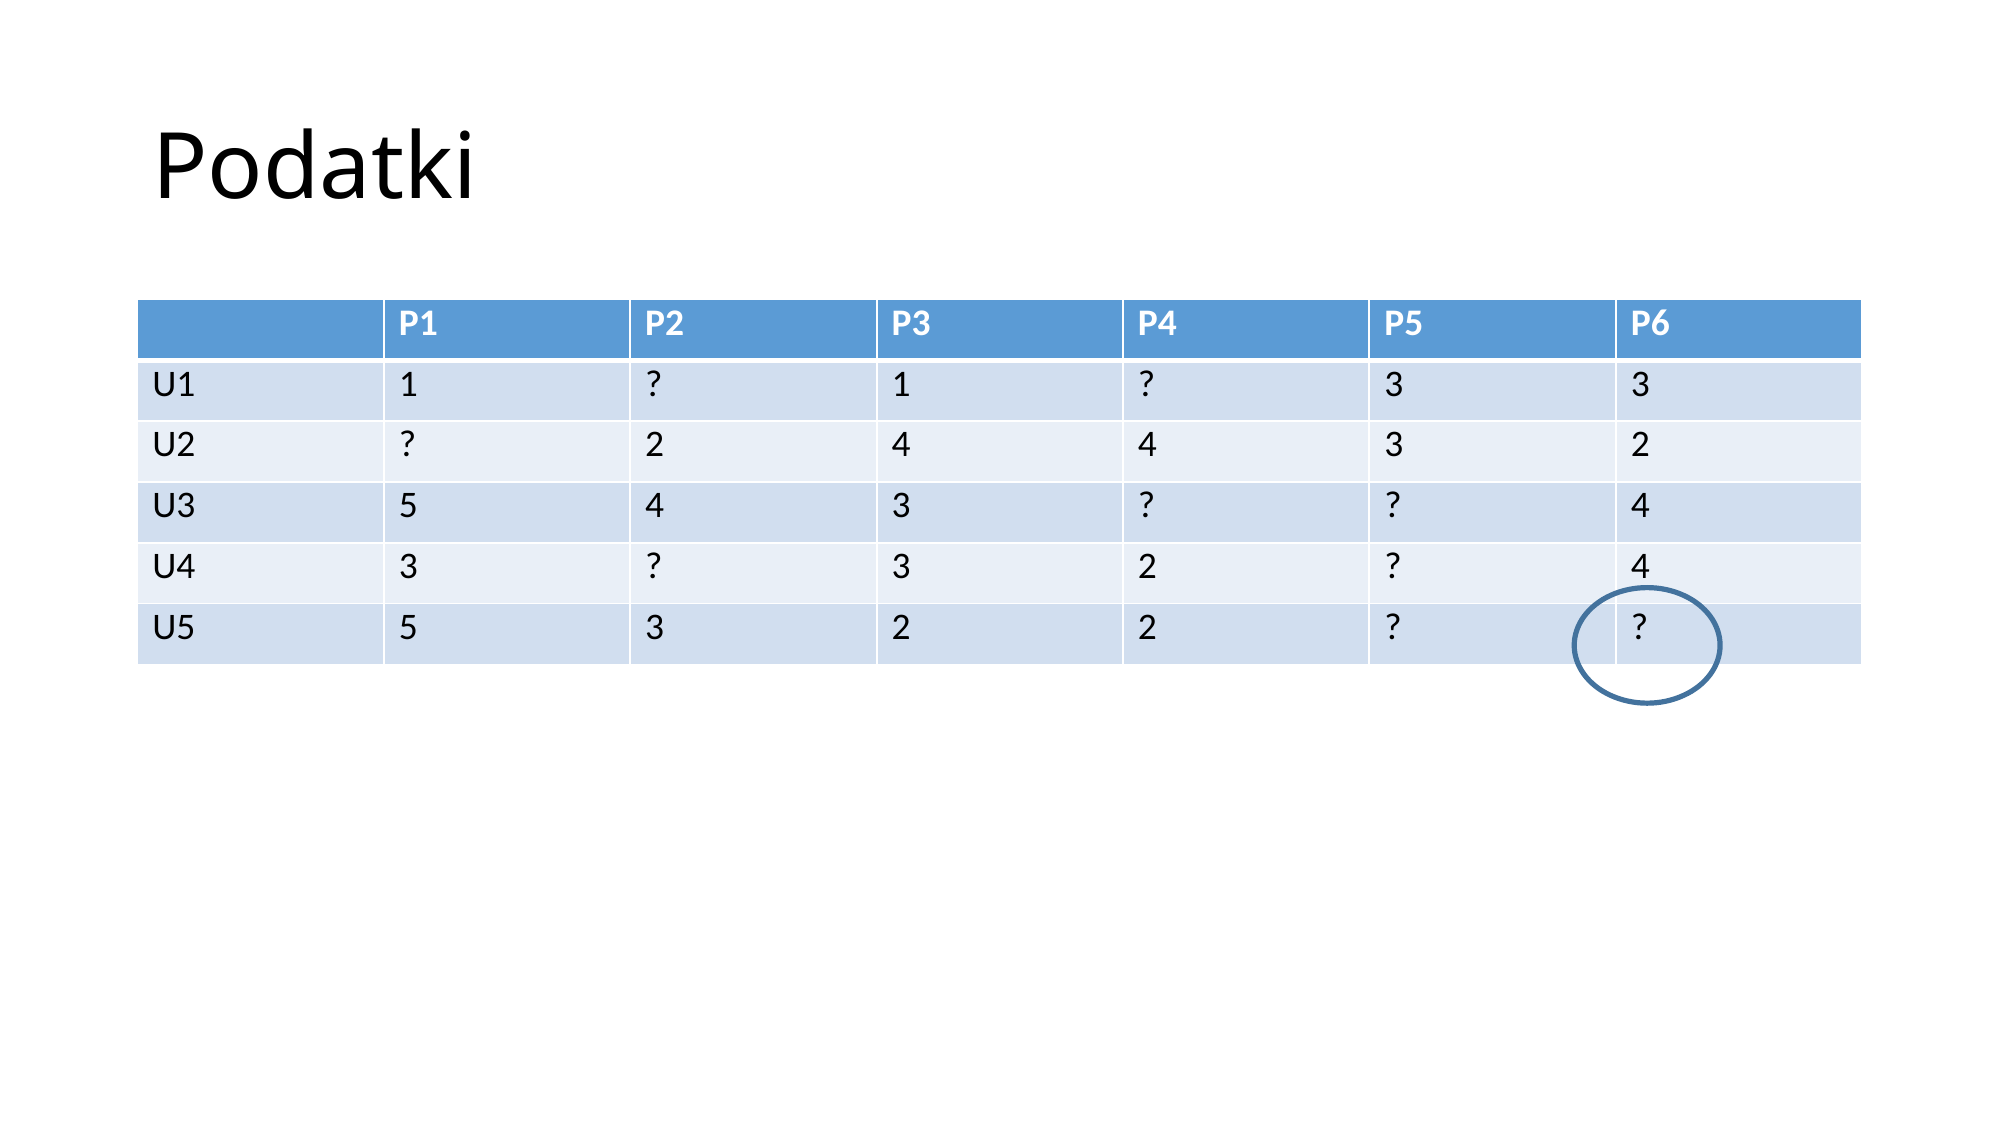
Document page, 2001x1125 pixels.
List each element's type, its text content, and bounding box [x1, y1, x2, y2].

table_cell ? [1370, 604, 1593, 664]
table_cell 2 [1617, 422, 1861, 481]
table_cell 3 [631, 604, 876, 664]
table_cell U3 [138, 483, 383, 542]
table_cell 4 [878, 422, 1122, 481]
table_cell 2 [1124, 604, 1368, 664]
table_cell ? [1370, 544, 1615, 603]
text_box [1573, 586, 1722, 705]
table_header P5 [1370, 300, 1615, 358]
table_cell U2 [138, 422, 383, 481]
table_cell 3 [385, 544, 629, 603]
table_cell ? [1124, 483, 1368, 542]
table_header [138, 300, 383, 358]
table_cell 1 [878, 363, 1122, 420]
table_cell 5 [385, 483, 629, 542]
table_cell U5 [138, 604, 383, 664]
table_cell 2 [878, 604, 1122, 664]
table_cell ? [631, 544, 876, 603]
table_header P1 [385, 300, 629, 358]
table_cell ? [1124, 363, 1368, 420]
table_header P2 [631, 300, 876, 358]
table_header P4 [1124, 300, 1368, 358]
table_cell 2 [631, 422, 876, 481]
table_cell ? [631, 363, 876, 420]
table_cell U4 [138, 544, 383, 603]
table_cell ? [385, 422, 629, 481]
table_cell 5 [385, 604, 629, 664]
table_cell 3 [1617, 363, 1861, 420]
table_cell 4 [1617, 544, 1861, 603]
table_cell 1 [385, 363, 629, 420]
table_cell ? [1701, 604, 1861, 664]
table_cell 4 [631, 483, 876, 542]
table_cell 3 [878, 544, 1122, 603]
title Podatki [137, 59, 1863, 278]
table_header P6 [1617, 300, 1861, 358]
table_cell ? [1370, 483, 1615, 542]
table_cell 3 [878, 483, 1122, 542]
table_cell 4 [1124, 422, 1368, 481]
table_cell 2 [1124, 544, 1368, 603]
table_cell 3 [1370, 422, 1615, 481]
table_cell 3 [1370, 363, 1615, 420]
table_cell U1 [138, 363, 383, 420]
table_cell 4 [1617, 483, 1861, 542]
table_header P3 [878, 300, 1122, 358]
